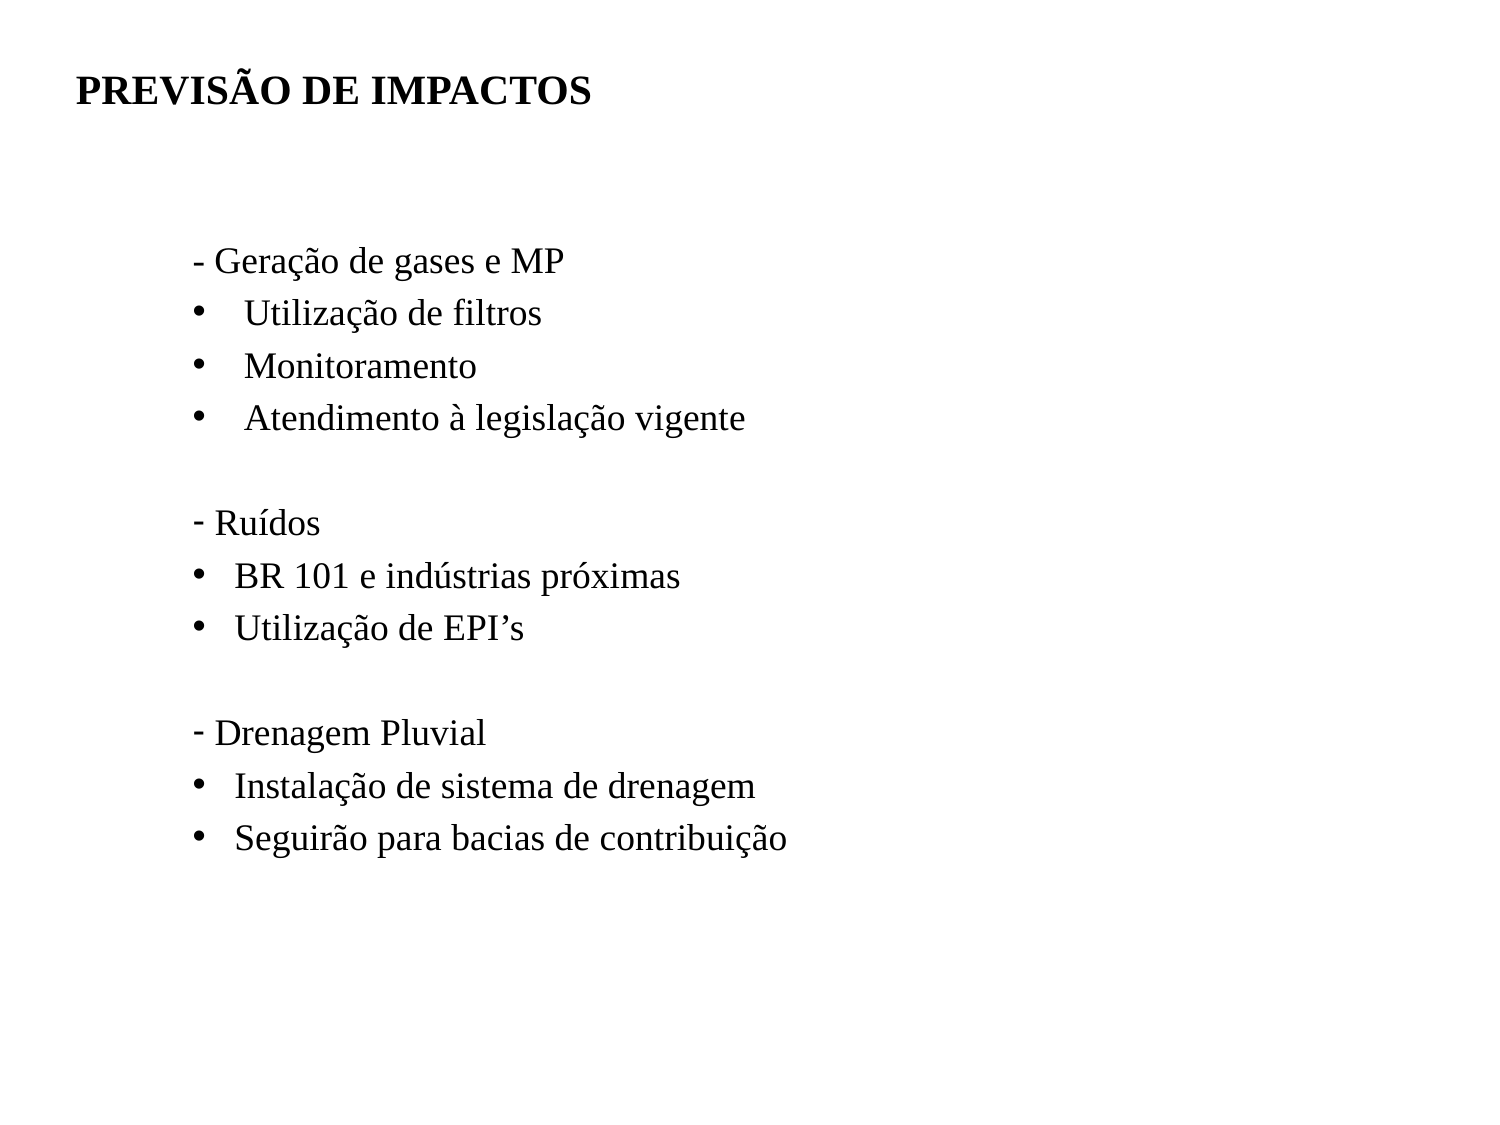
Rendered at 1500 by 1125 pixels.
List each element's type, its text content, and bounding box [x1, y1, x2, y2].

list - Geração de gases e MP Utilização de filtros Monitoramento Atendimento à legislação vigente Ruídos BR 101 e indústrias próximas Utilização de EPI’s Drenagem Pluvial Instalação de sistema de drenagem Seguirão para bacias de contribuição [164, 175, 1361, 1039]
text_box PREVISÃO DE IMPACTOS [0, 46, 668, 129]
